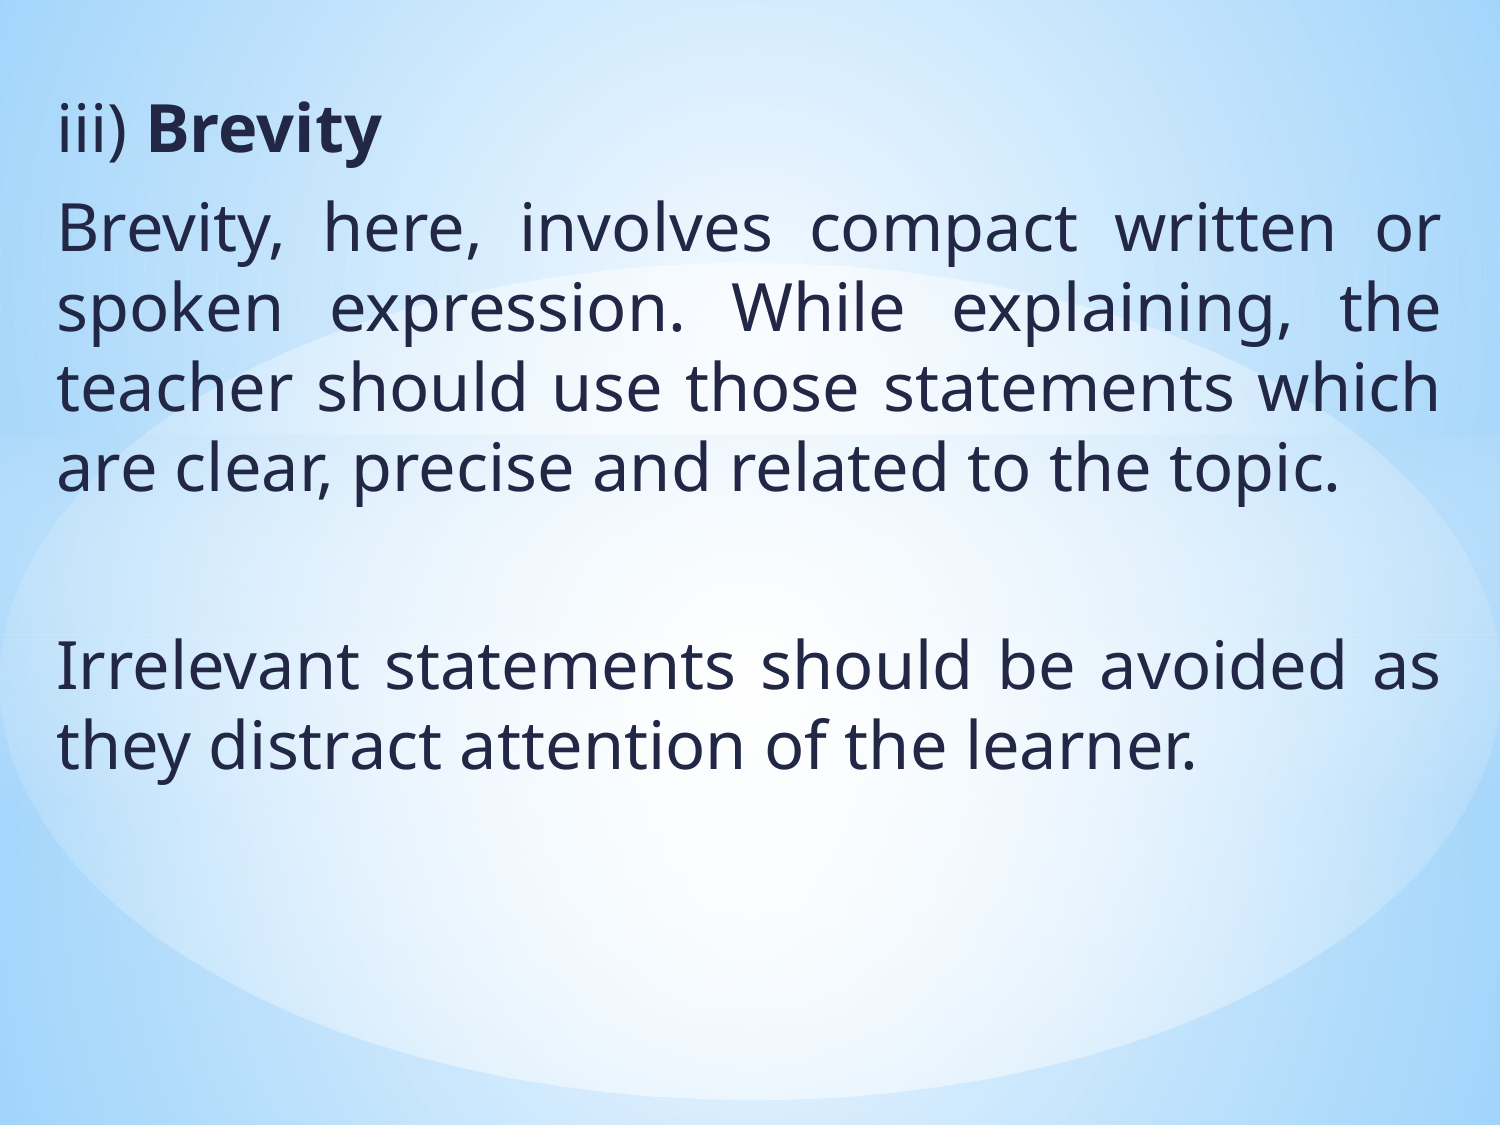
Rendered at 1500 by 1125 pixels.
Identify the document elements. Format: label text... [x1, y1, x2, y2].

subtitle iii) Brevity Brevity, here, involves compact written or spoken expression. While explaining, the teacher should use those statements which are clear, precise and related to the topic. Irrelevant statements should be avoided as they distract attention of the learner. [41, 78, 1459, 1047]
